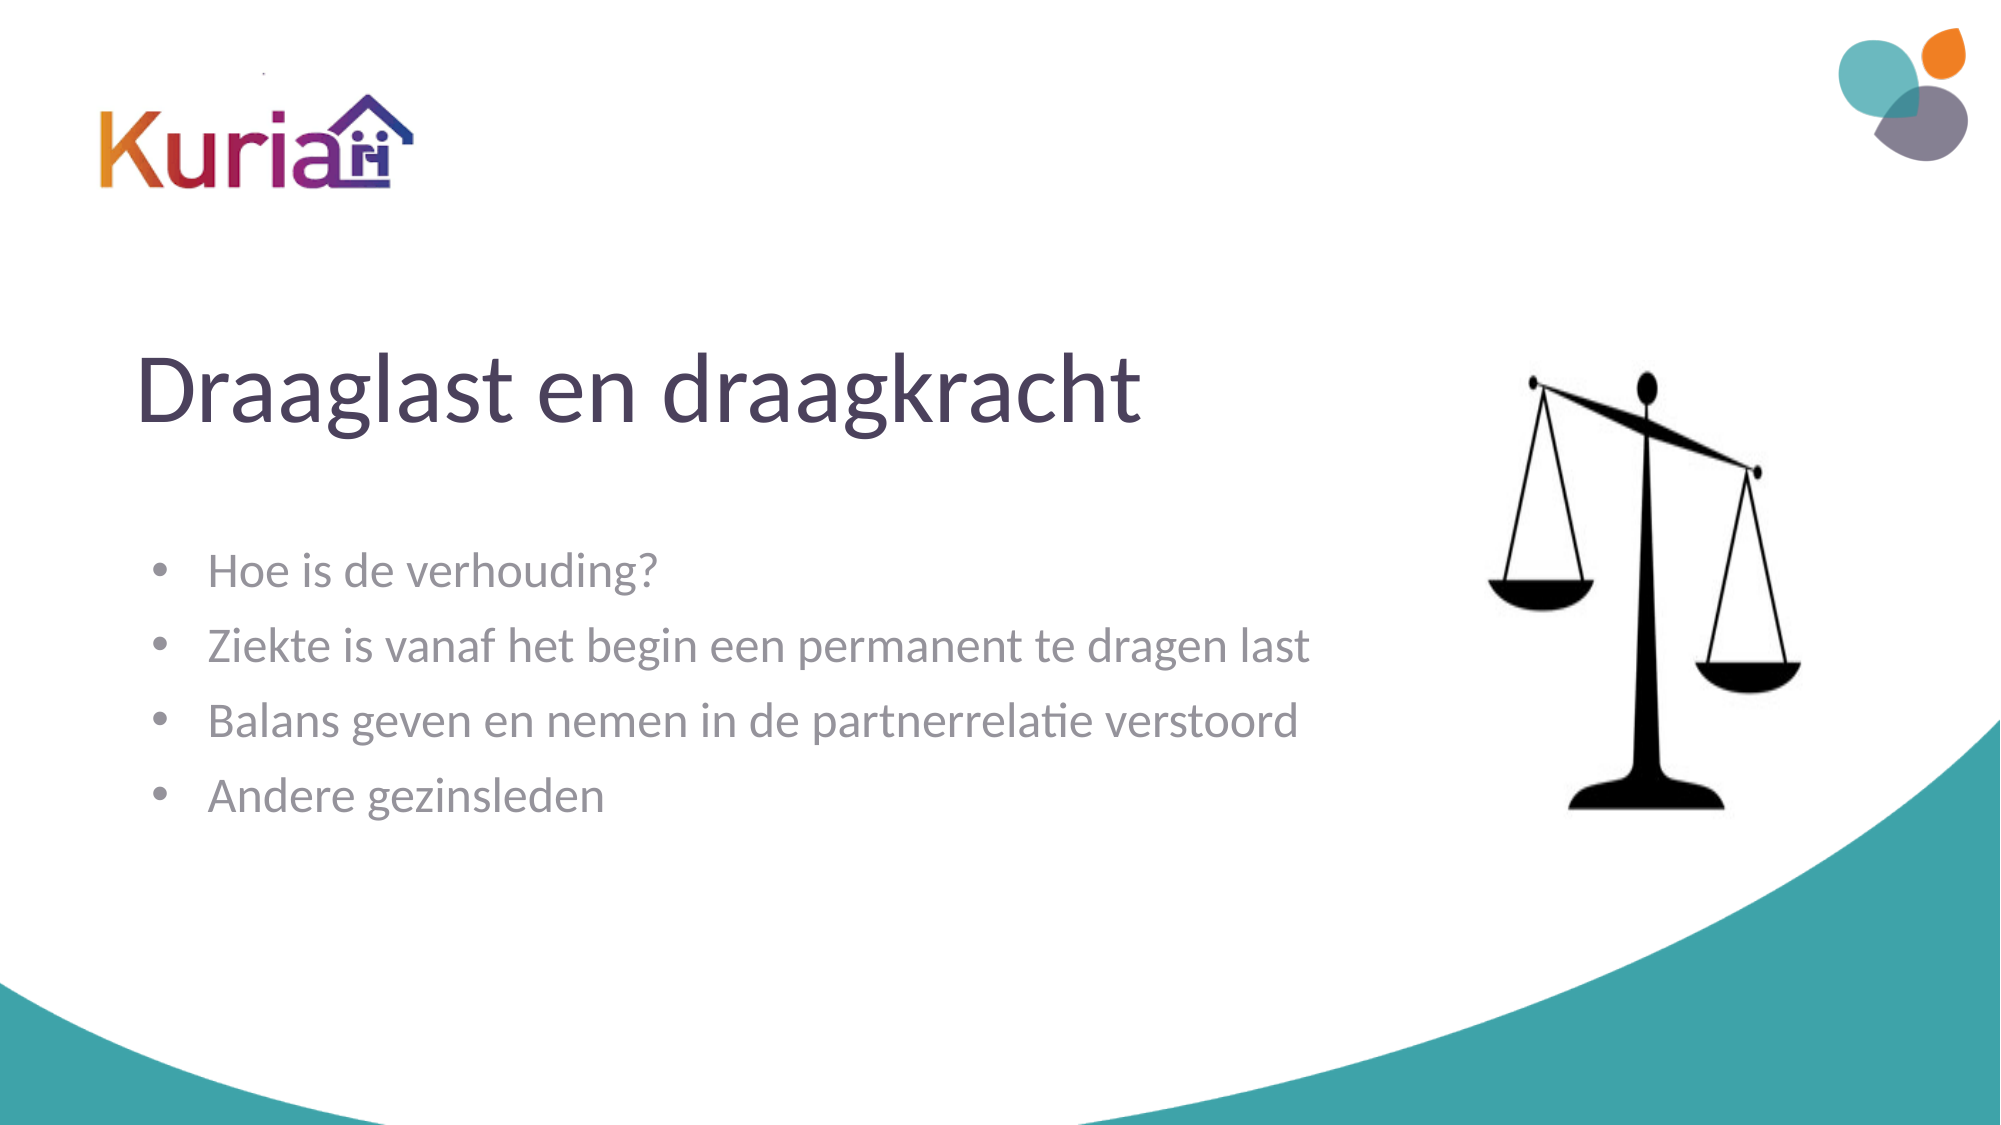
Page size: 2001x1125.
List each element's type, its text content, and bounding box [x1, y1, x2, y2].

list Hoe is de verhouding? Ziekte is vanaf het begin een permanent te dragen last Balans geven en nemen in de partnerrelatie verstoord Andere gezinsleden [136, 537, 1862, 892]
picture [0, 0, 2000, 1125]
title Draaglast en draagkracht [120, 276, 1359, 452]
